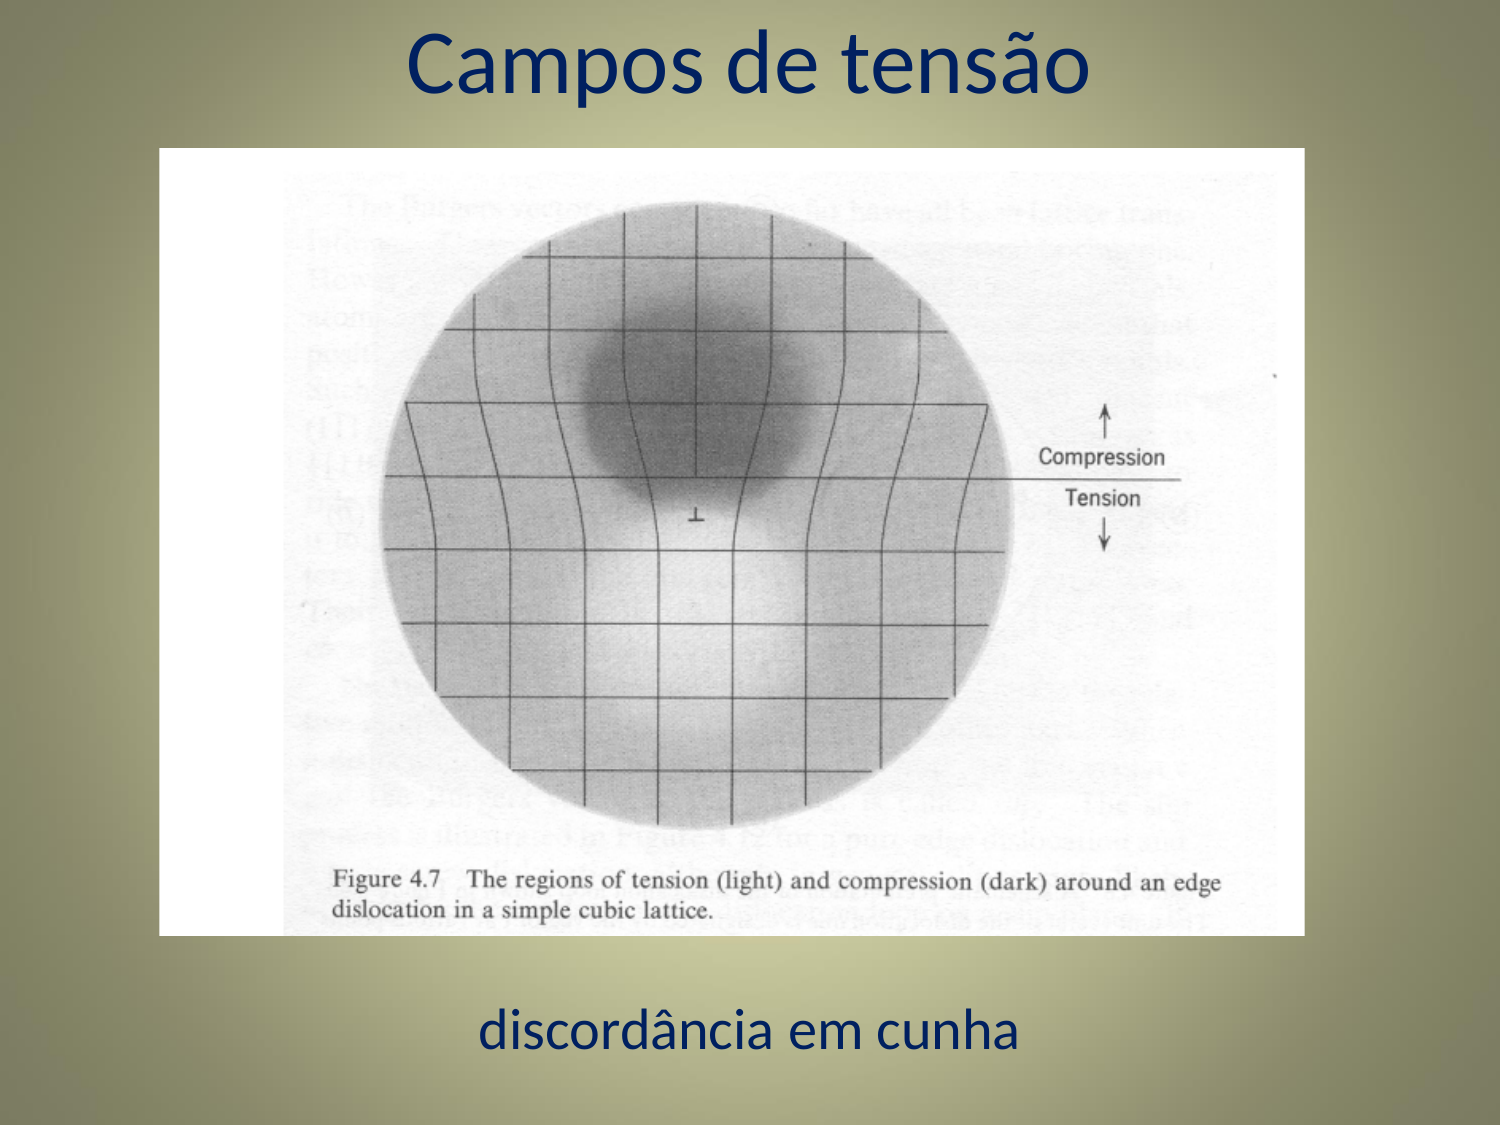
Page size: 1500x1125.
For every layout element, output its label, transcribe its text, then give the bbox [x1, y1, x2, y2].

picture [0, 0, 1500, 1125]
title Campos de tensão discordância em cunha [75, 822, 1425, 1010]
